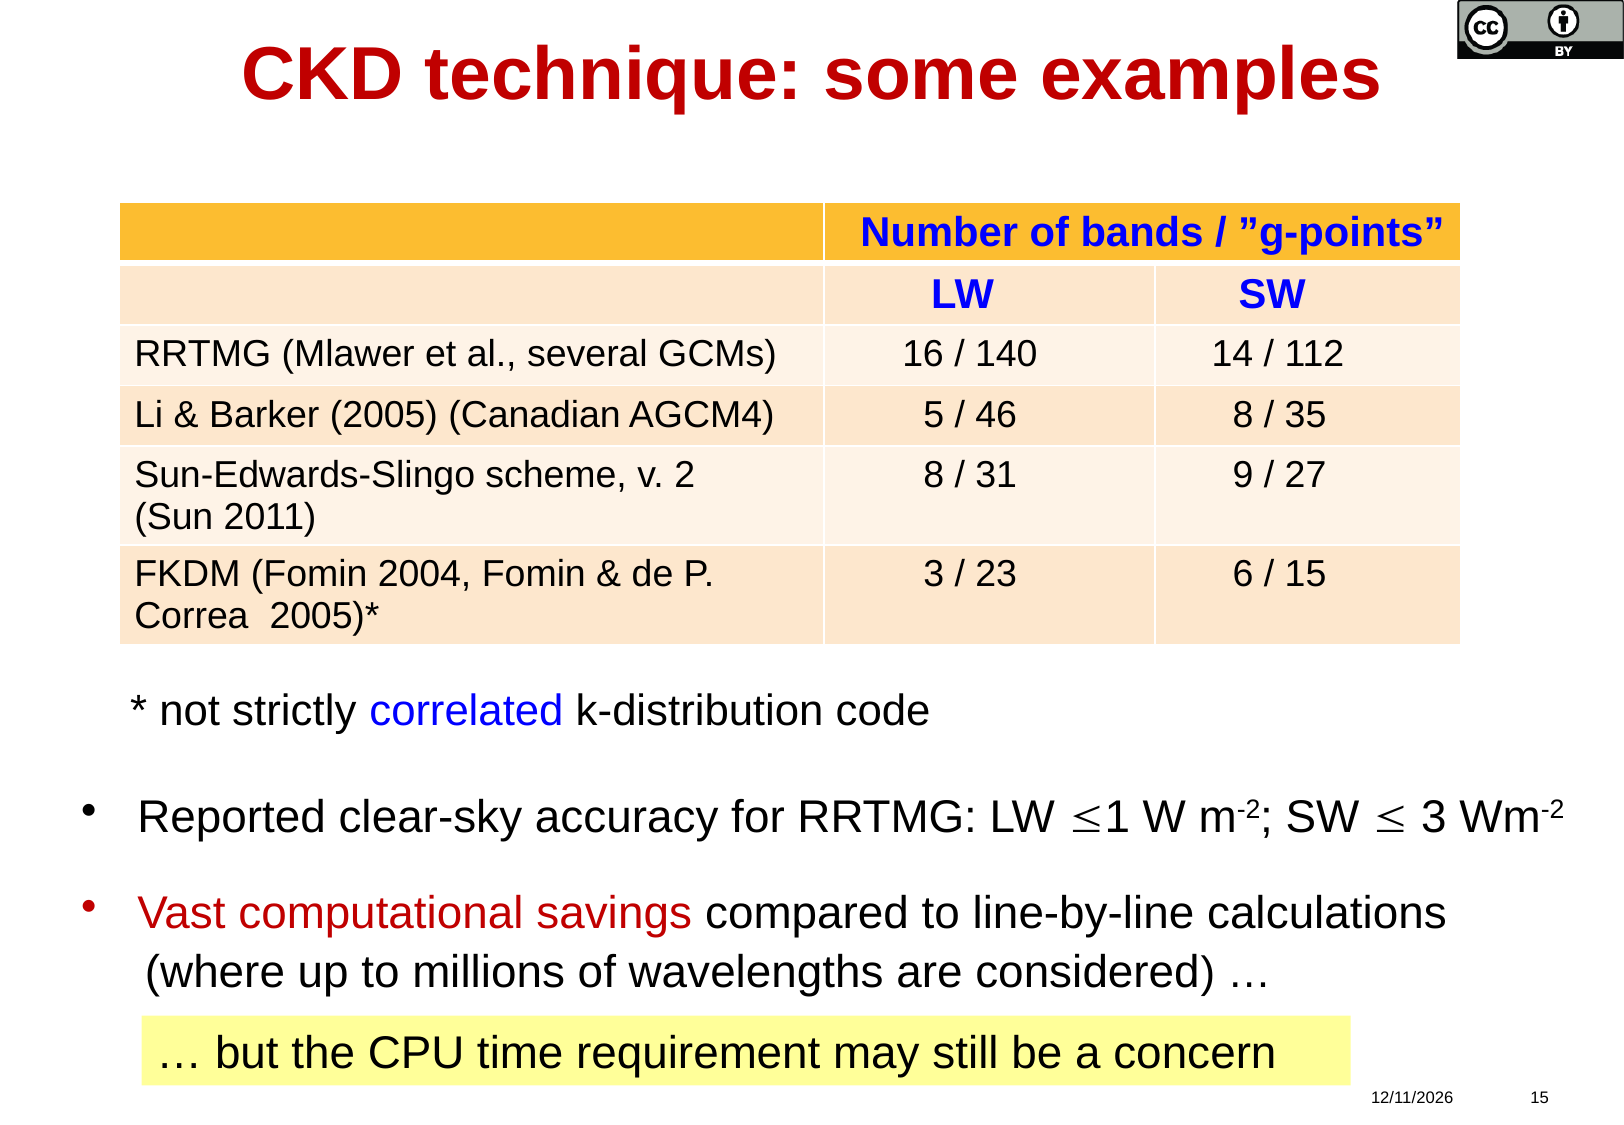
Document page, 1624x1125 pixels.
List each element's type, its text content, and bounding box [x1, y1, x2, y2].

table_cell 6 / 15 [1156, 546, 1460, 644]
table_cell LW [825, 266, 1154, 324]
text_box … but the CPU time requirement may still be a concern [141, 1015, 1351, 1086]
table_header Number of bands / ”g-points” [825, 203, 1460, 260]
table_cell 14 / 112 [1156, 326, 1460, 385]
table_cell 9 / 27 [1156, 447, 1460, 544]
table_cell 5 / 46 [825, 386, 1154, 445]
table_cell Li & Barker (2005) (Canadian AGCM4) [120, 386, 823, 445]
table_cell 3 / 23 [825, 546, 1154, 644]
list * not strictly correlated k-distribution code Reported clear-sky accuracy for RRTMG: LW 1 W m-2; SW  3 Wm-2 Vast computational savings compared to line-by-line calculations (where up to millions of wavelengths are considered) … [81, 171, 1585, 1045]
table_cell 8 / 35 [1156, 386, 1460, 445]
table_cell SW [1156, 266, 1460, 324]
table_cell 16 / 140 [825, 326, 1154, 385]
picture [1456, 0, 1624, 59]
table_cell Sun-Edwards-Slingo scheme, v. 2 (Sun 2011) [120, 447, 823, 544]
table_cell 8 / 31 [825, 447, 1154, 544]
title CKD technique: some examples [81, 24, 1543, 127]
table_cell FKDM (Fomin 2004, Fomin & de P. Correa 2005)* [120, 546, 823, 644]
table_cell RRTMG (Mlawer et al., several GCMs) [120, 326, 823, 385]
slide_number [1074, 1086, 1454, 1116]
slide_number 15 [1461, 1086, 1550, 1116]
table_cell [120, 266, 823, 324]
table_header [120, 203, 823, 260]
